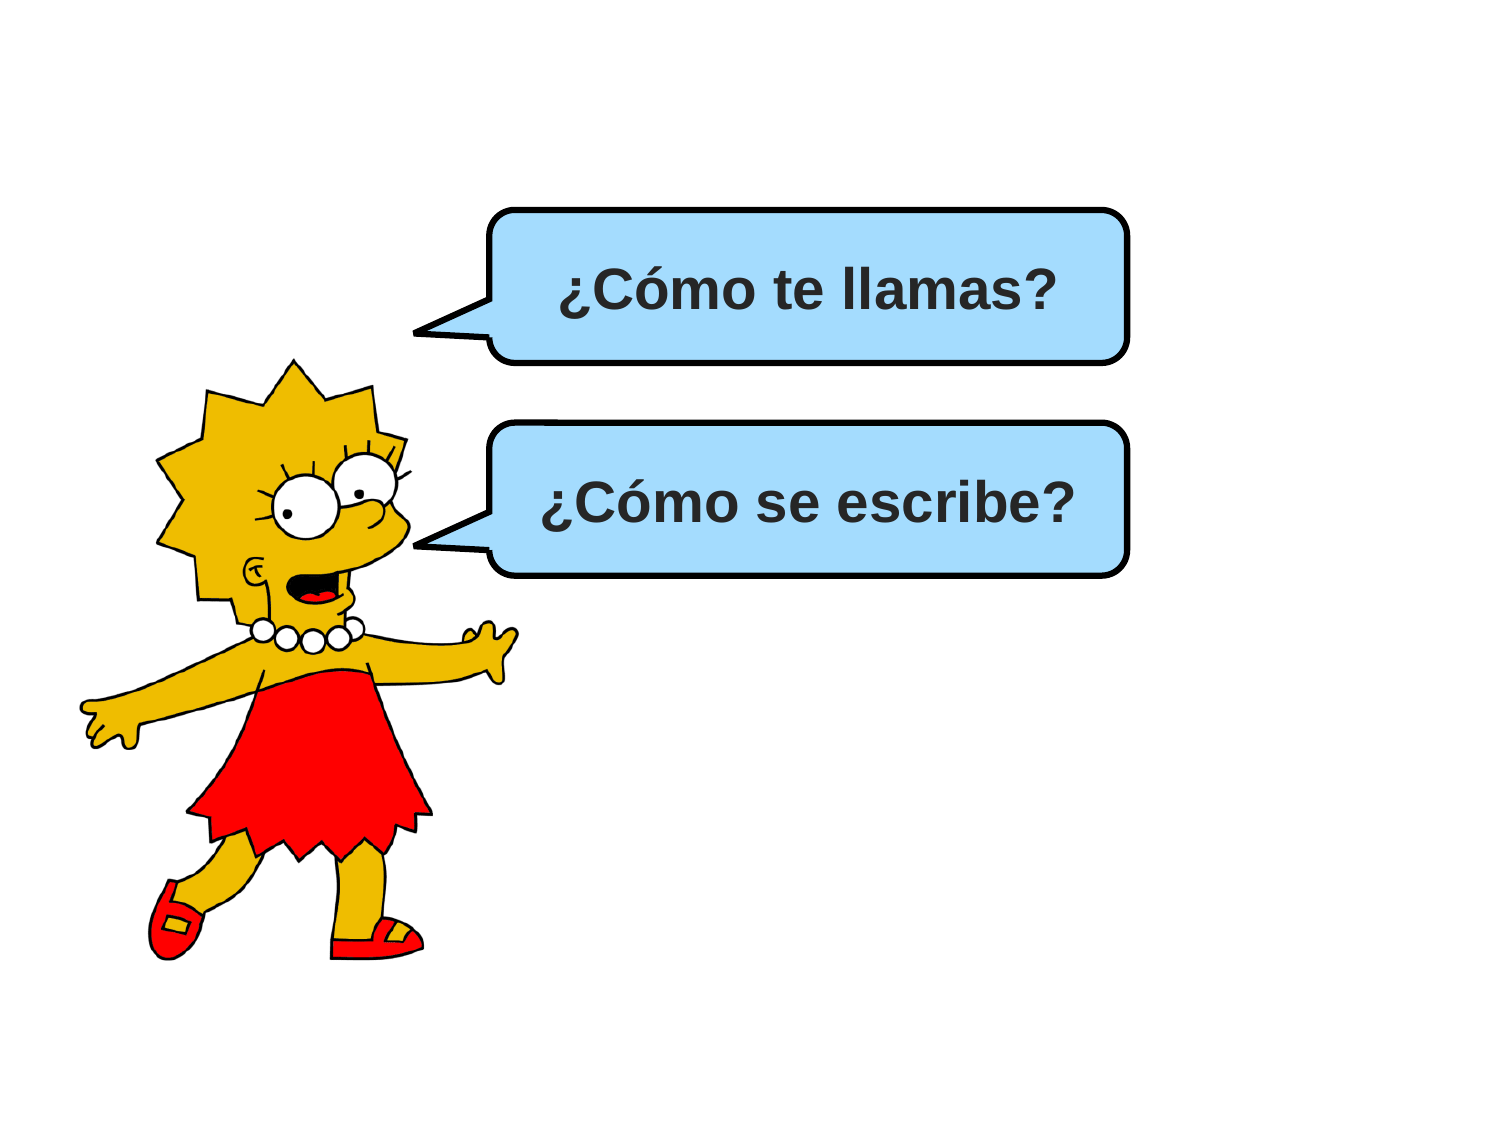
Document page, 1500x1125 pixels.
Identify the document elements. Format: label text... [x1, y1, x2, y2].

text_box ¿Cómo te llamas? [413, 208, 1129, 364]
picture [77, 356, 522, 970]
text_box ¿Cómo se escribe? [522, 421, 1129, 577]
